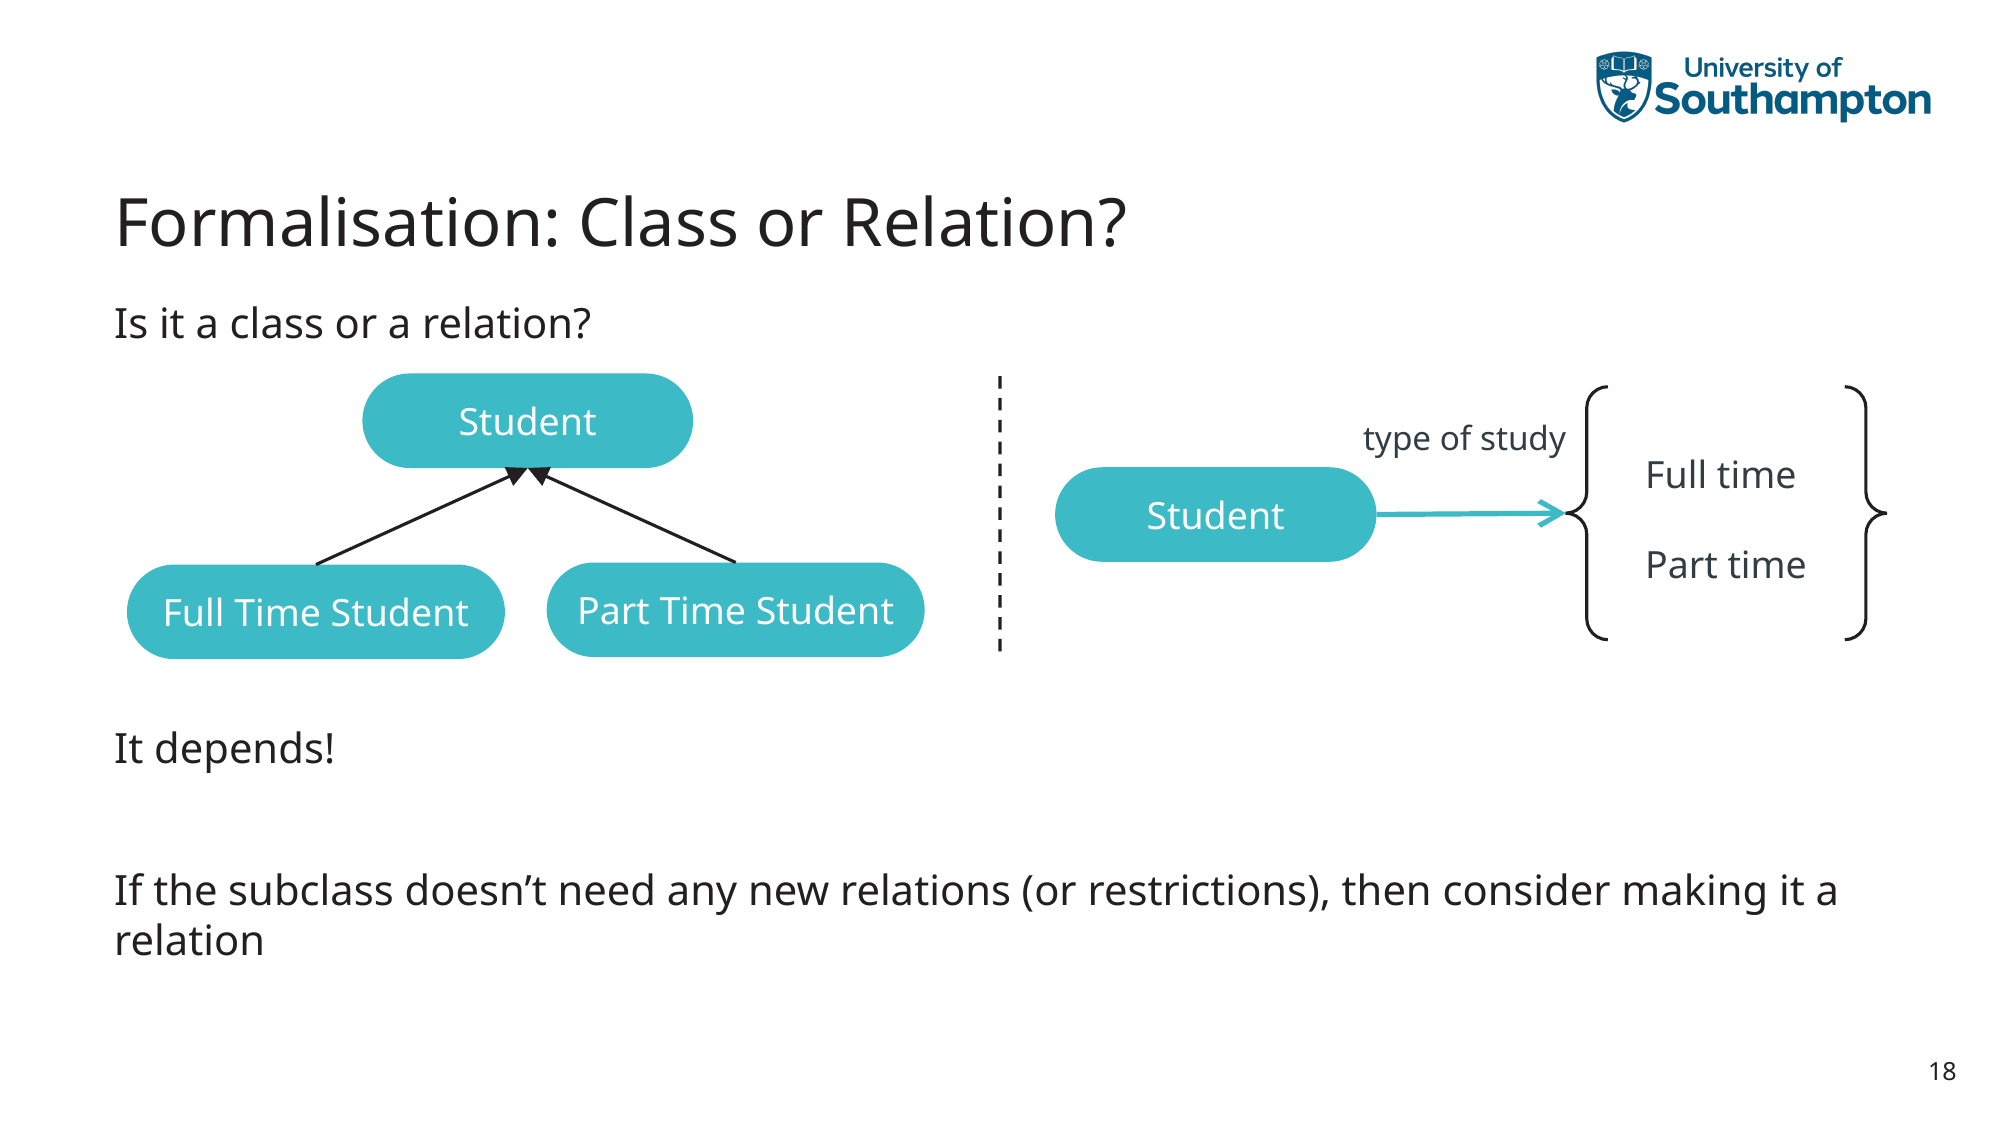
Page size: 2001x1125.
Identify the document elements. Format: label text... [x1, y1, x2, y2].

picture [1626, 76, 1636, 88]
picture [1890, 97, 1900, 108]
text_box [527, 467, 736, 563]
text_box Full time Part time [1629, 443, 1823, 595]
picture [1626, 78, 1648, 111]
picture [1758, 97, 1766, 113]
picture [1689, 97, 1698, 108]
picture [1527, 0, 2000, 220]
picture [1823, 97, 1830, 113]
picture [1782, 97, 1791, 108]
title Formalisation: Class or Relation? [102, 113, 1898, 268]
picture [1847, 97, 1857, 108]
picture [1730, 97, 1736, 113]
text_box Full Time Student [126, 564, 506, 660]
text_box [1566, 386, 1888, 641]
picture [1607, 76, 1624, 88]
picture [1808, 97, 1815, 113]
text_box Student [361, 372, 694, 467]
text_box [315, 467, 528, 565]
text_box Student [1054, 466, 1377, 563]
text_box Part Time Student [546, 561, 926, 658]
list Is it a class or a relation? It depends! If the subclass doesn’t need any new relations (or restrictions), then consider making it a relation [102, 290, 1898, 1024]
text_box type of study [1356, 409, 1574, 465]
picture [1600, 80, 1617, 111]
